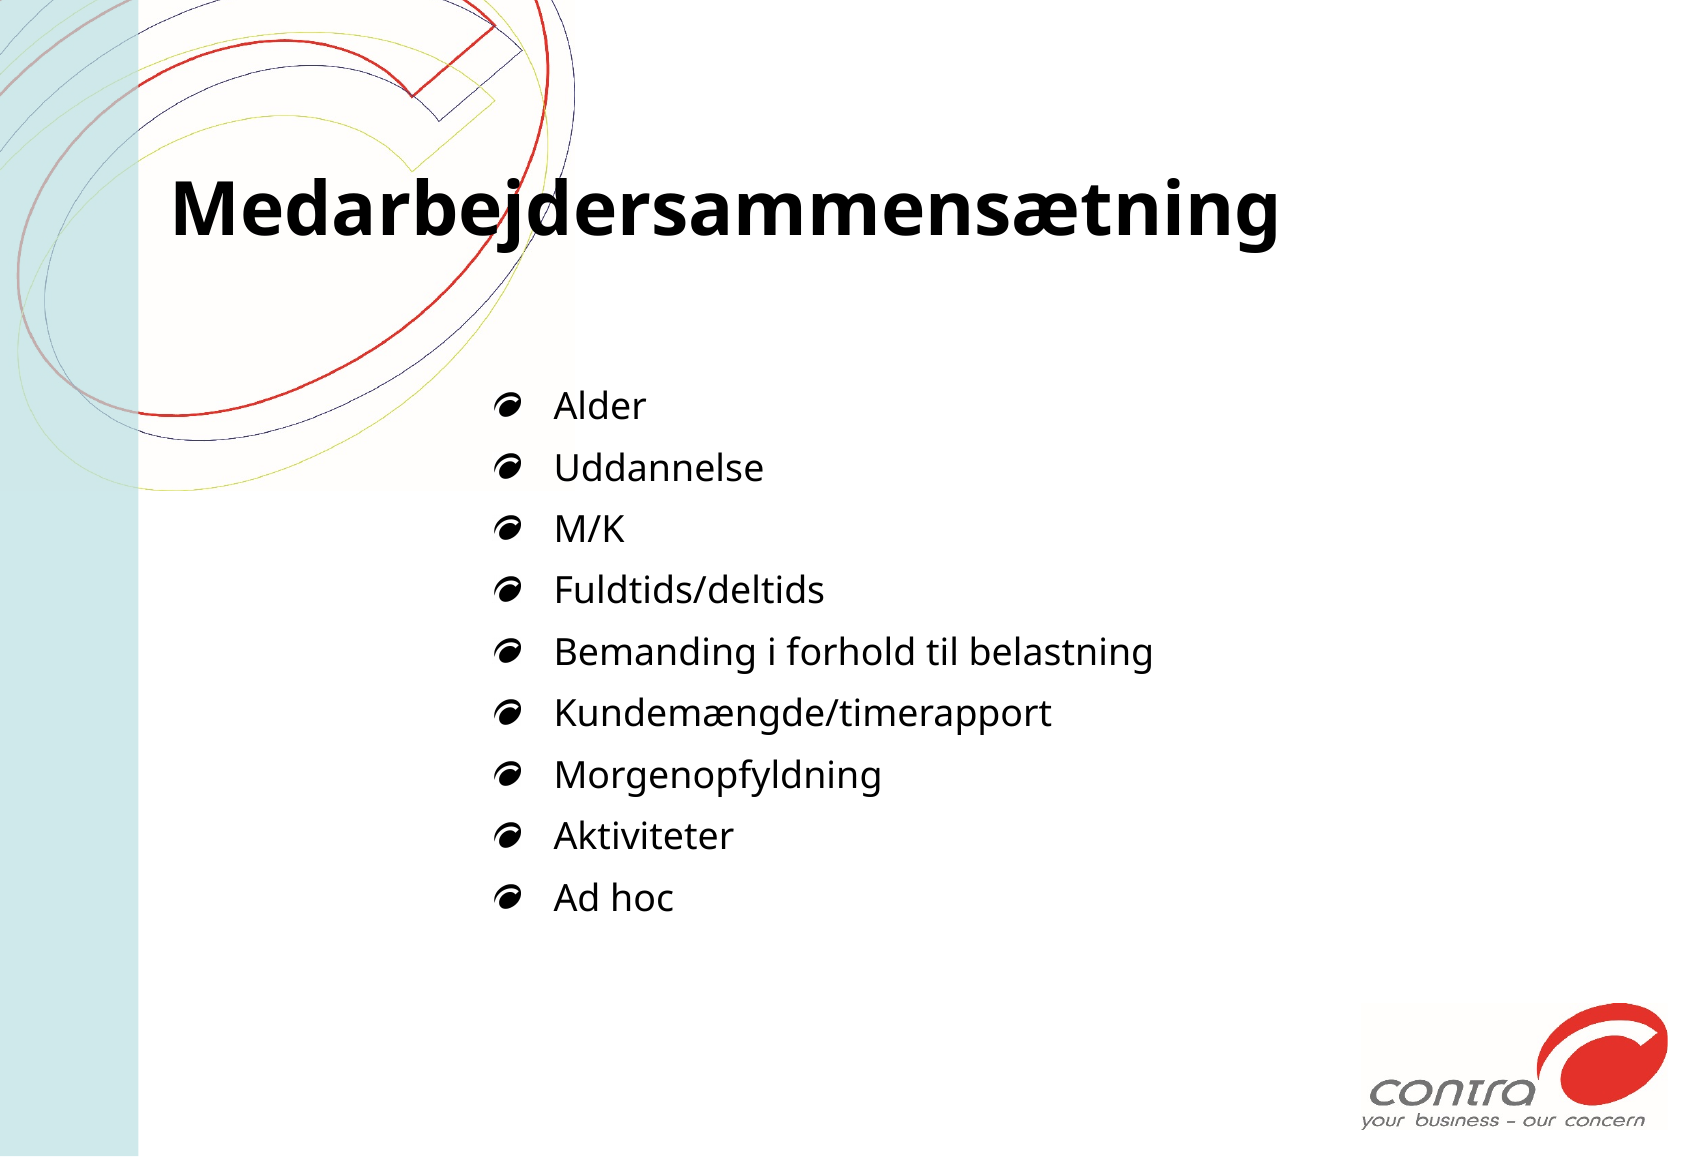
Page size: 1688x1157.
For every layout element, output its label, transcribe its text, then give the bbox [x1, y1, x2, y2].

picture [1361, 1003, 1668, 1130]
picture [492, 760, 521, 787]
list Alder Uddannelse M/K Fuldtids/deltids Bemanding i forhold til belastning Kundemængde/timerapport Morgenopfyldning Aktiviteter Ad hoc [477, 365, 1227, 1060]
picture [139, 0, 575, 152]
picture [139, 353, 575, 491]
title Medarbejdersammensætning [134, 152, 1671, 353]
picture [492, 575, 521, 603]
picture [492, 391, 521, 418]
picture [492, 514, 521, 541]
picture [492, 883, 521, 910]
picture [492, 452, 521, 480]
picture [492, 698, 521, 726]
picture [492, 821, 521, 849]
picture [492, 637, 521, 664]
